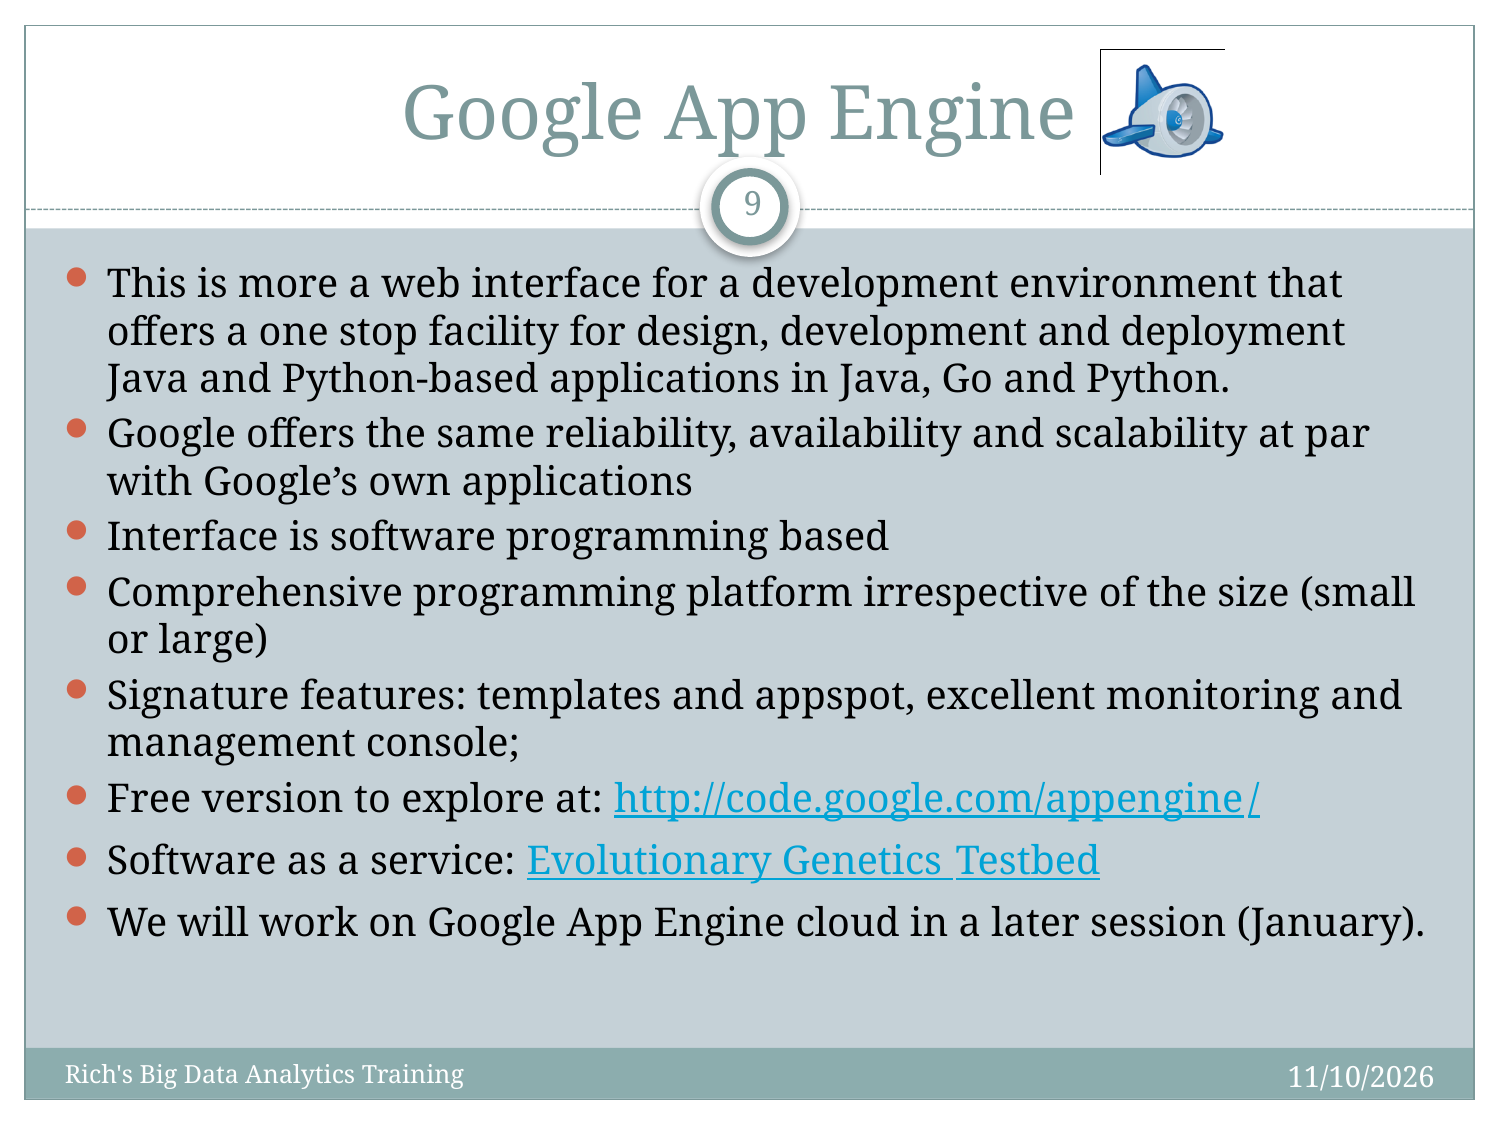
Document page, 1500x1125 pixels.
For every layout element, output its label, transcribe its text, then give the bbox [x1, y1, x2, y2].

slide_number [950, 1050, 1450, 1111]
title Google App Engine [49, 37, 1450, 162]
list This is more a web interface for a development environment that offers a one stop facility for design, development and deployment Java and Python-based applications in Java, Go and Python. Google offers the same reliability, availability and scalability at par with Google’s own applications Interface is software programming based Comprehensive programming platform irrespective of the size (small or large) Signature features: templates and appspot, excellent monitoring and management console; Free version to explore at: http://code.google.com/appengine/ Software as a service: Evolutionary Genetics Testbed We will work on Google App Engine cloud in a later session (January). [49, 250, 1445, 1001]
slide_number 9 [715, 168, 791, 241]
footer Rich's Big Data Analytics Training [50, 1051, 638, 1112]
picture [1099, 49, 1226, 176]
